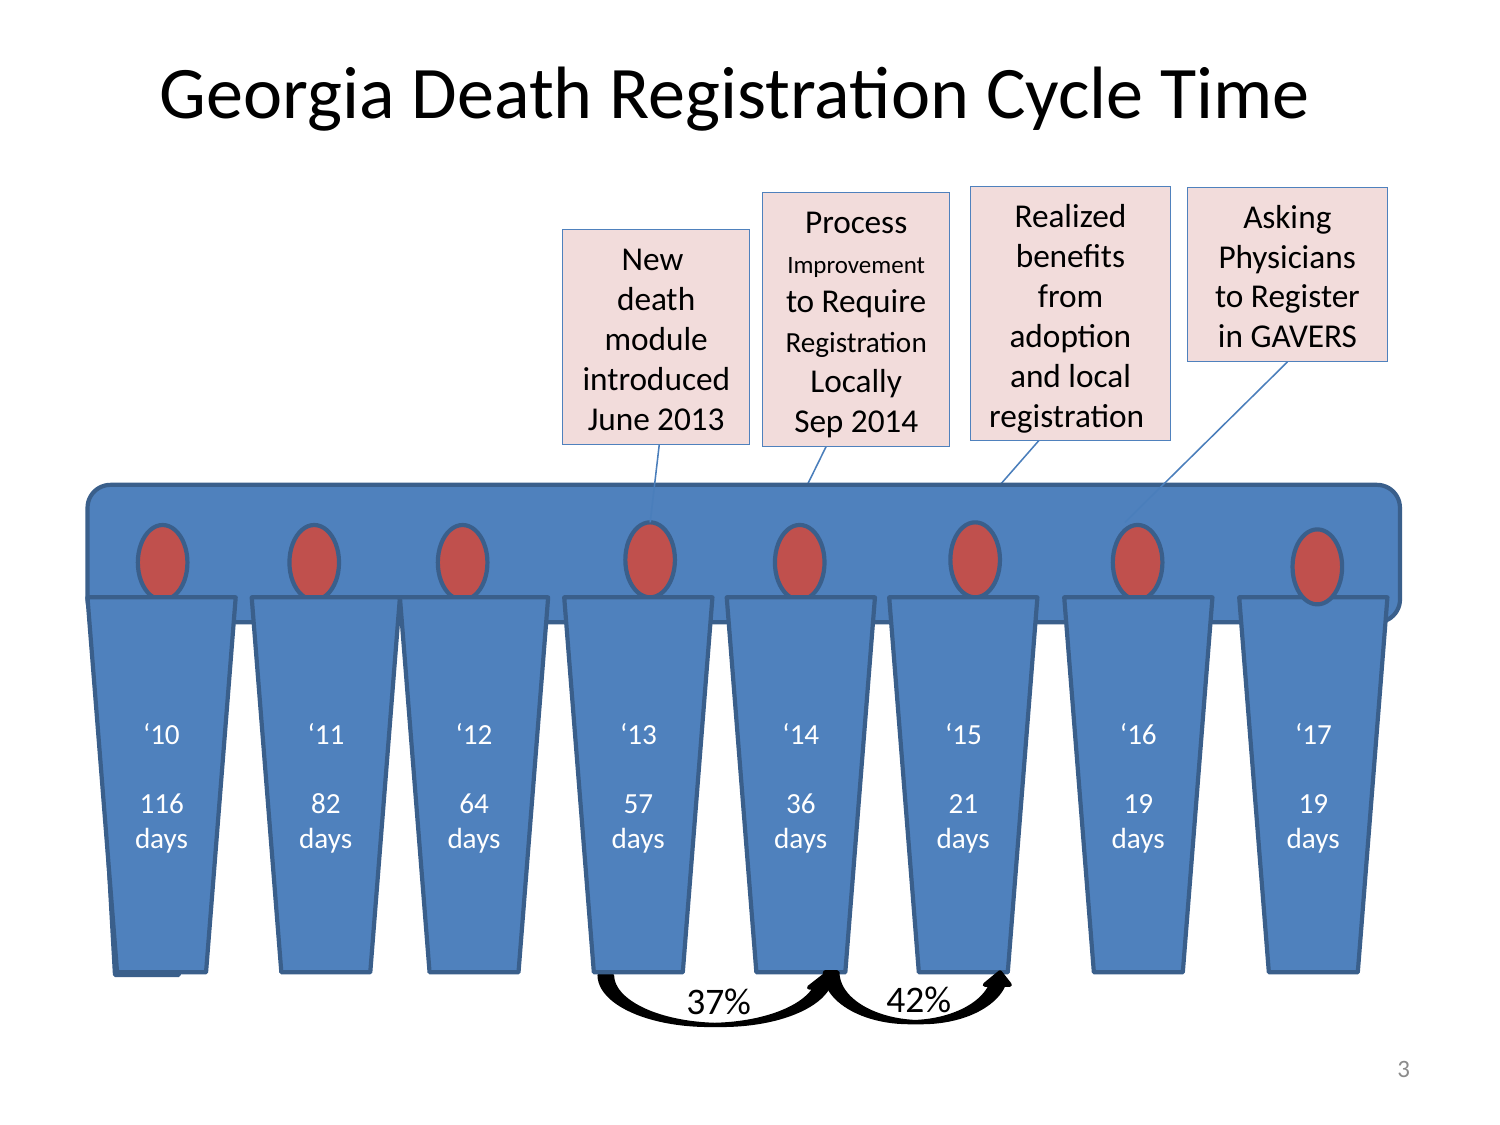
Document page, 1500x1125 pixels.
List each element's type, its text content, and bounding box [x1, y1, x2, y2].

slide_number 3 [1074, 1037, 1425, 1098]
text_box [989, 482, 1122, 625]
text_box [816, 482, 961, 625]
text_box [649, 334, 673, 523]
text_box [623, 521, 678, 595]
text_box ‘13 57 days [562, 595, 715, 975]
text_box 37% [597, 974, 828, 1028]
title Georgia Death Registration Cycle Time [18, 7, 1469, 170]
text_box [1154, 482, 1403, 625]
text_box [948, 537, 1003, 595]
text_box ‘16 19 days [1062, 595, 1215, 975]
text_box ‘10 116 days [85, 595, 238, 975]
text_box New death module introduced June 2013 [562, 229, 750, 445]
text_box ‘12 64 days [397, 595, 551, 975]
text_box Process Improvement to Require Registration Locally Sep 2014 [762, 192, 950, 447]
text_box [1290, 527, 1345, 607]
text_box [1110, 530, 1165, 595]
text_box ‘17 19 days [1237, 595, 1390, 975]
text_box [287, 522, 342, 595]
text_box [435, 522, 490, 595]
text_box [957, 416, 1060, 534]
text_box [1124, 363, 1288, 523]
text_box [135, 522, 190, 595]
text_box Realized benefits from adoption and local registration [970, 186, 1171, 441]
text_box ‘14 36 days [724, 595, 878, 975]
text_box ‘15 21 days [887, 595, 1040, 975]
text_box [85, 482, 644, 625]
text_box 2010 116 days [109, 910, 181, 978]
text_box [664, 482, 783, 625]
text_box [772, 540, 827, 595]
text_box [781, 359, 869, 537]
text_box Asking Physicians to Register in GAVERS [1187, 187, 1388, 362]
text_box ‘11 82 days [249, 595, 400, 975]
text_box 42% [822, 970, 1012, 1025]
